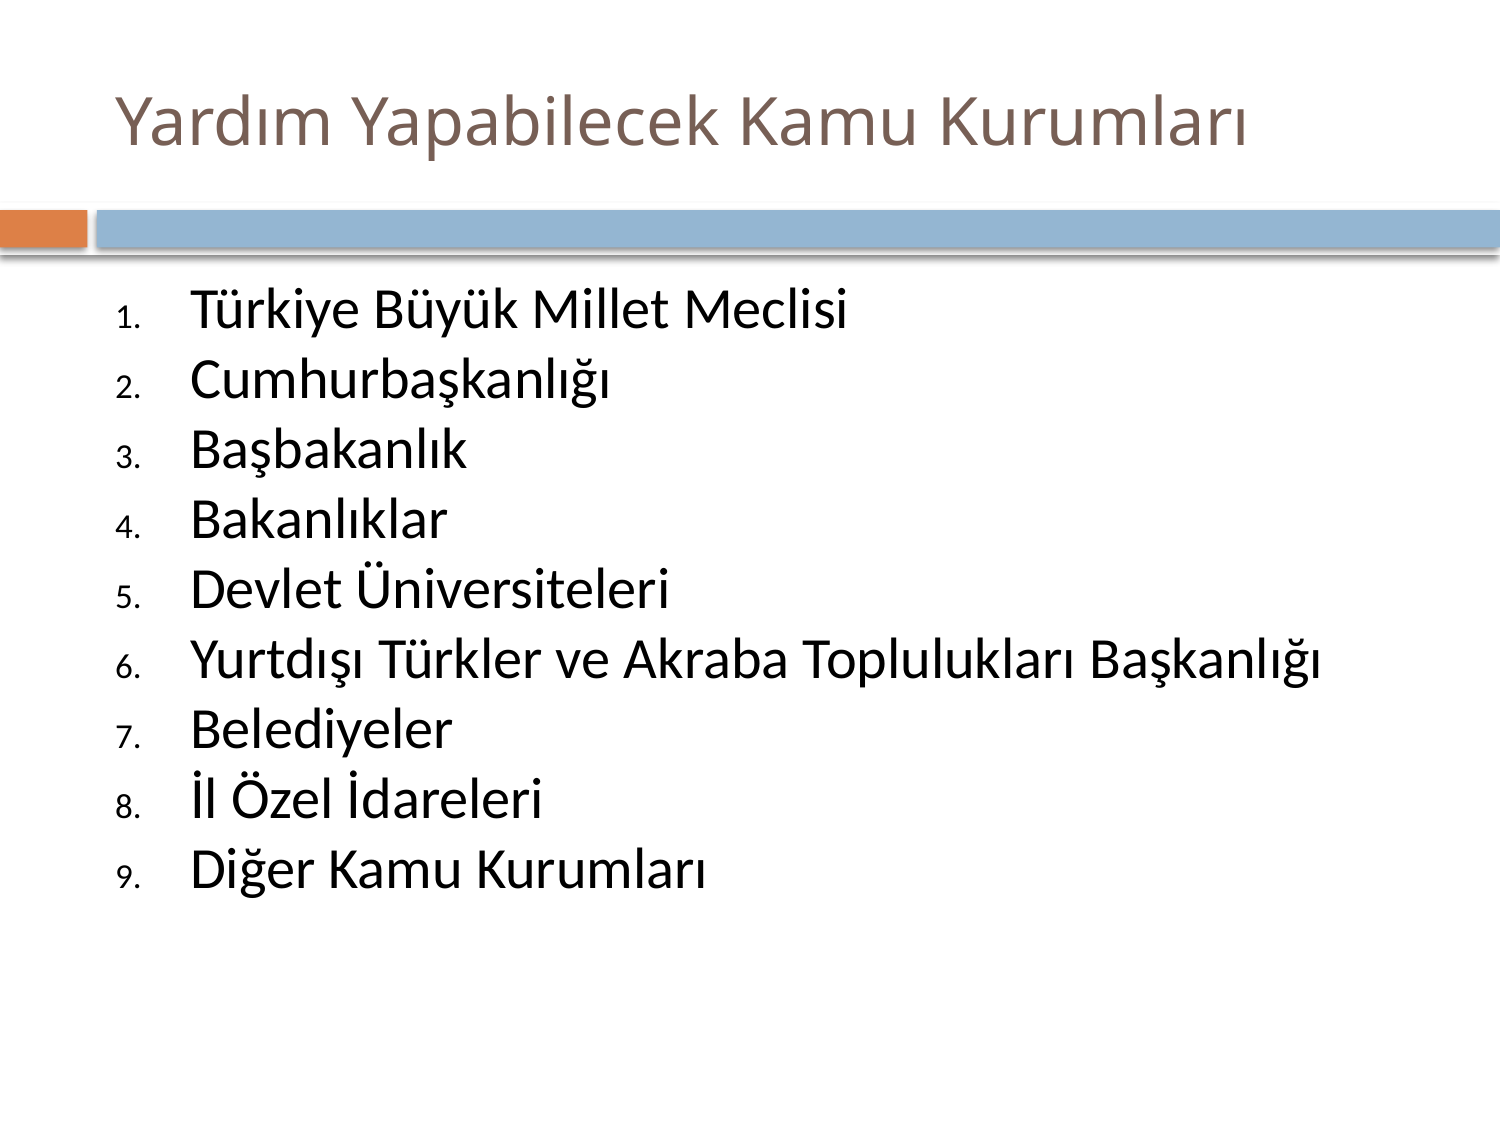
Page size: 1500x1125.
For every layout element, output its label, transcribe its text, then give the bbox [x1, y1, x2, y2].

title Yardım Yapabilecek Kamu Kurumları [100, 37, 1438, 200]
list Türkiye Büyük Millet Meclisi Cumhurbaşkanlığı Başbakanlık Bakanlıklar Devlet Üniversiteleri Yurtdışı Türkler ve Akraba Toplulukları Başkanlığı Belediyeler İl Özel İdareleri Diğer Kamu Kurumları [100, 262, 1438, 1000]
